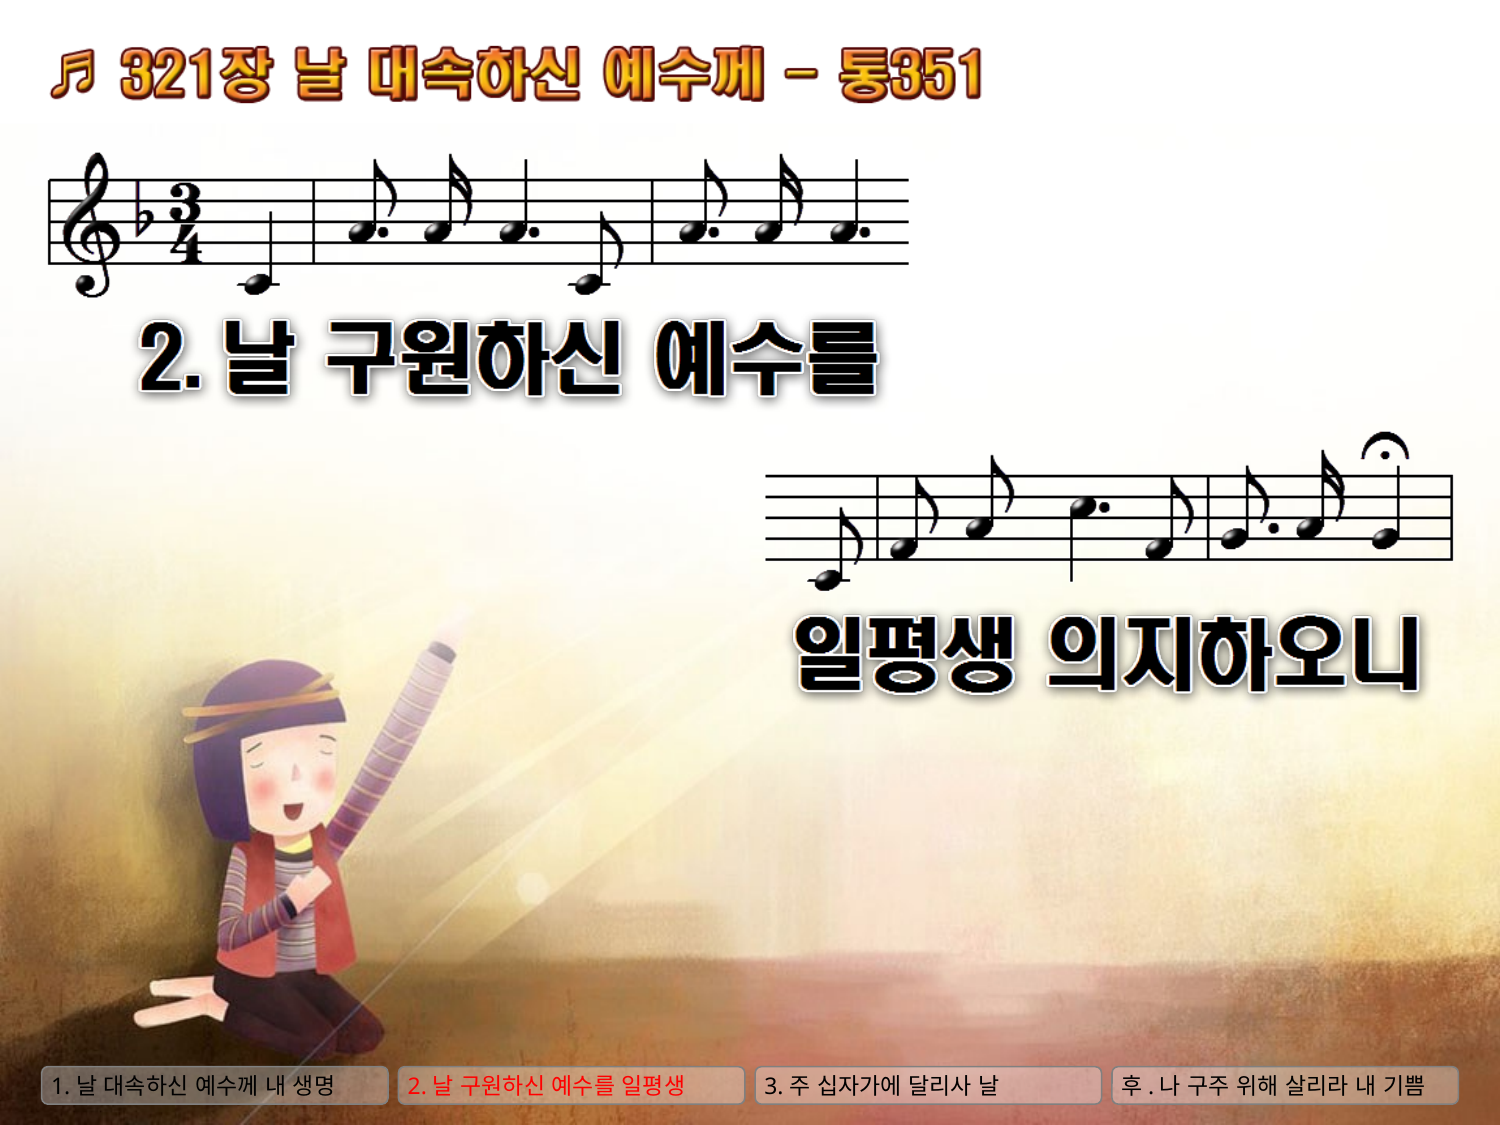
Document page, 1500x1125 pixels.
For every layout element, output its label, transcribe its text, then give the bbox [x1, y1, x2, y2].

text_box 1.날 대속하신 예수께 내 생명 [41, 1066, 389, 1105]
text_box 2.날 구원하신 예수를 일평생 [398, 1066, 745, 1105]
text_box 후.나 구주 위해 살리라 내 기쁨 [1111, 1066, 1459, 1105]
text_box 3.주 십자가에 달리사 날 [755, 1066, 1102, 1105]
picture [0, 0, 1500, 1125]
